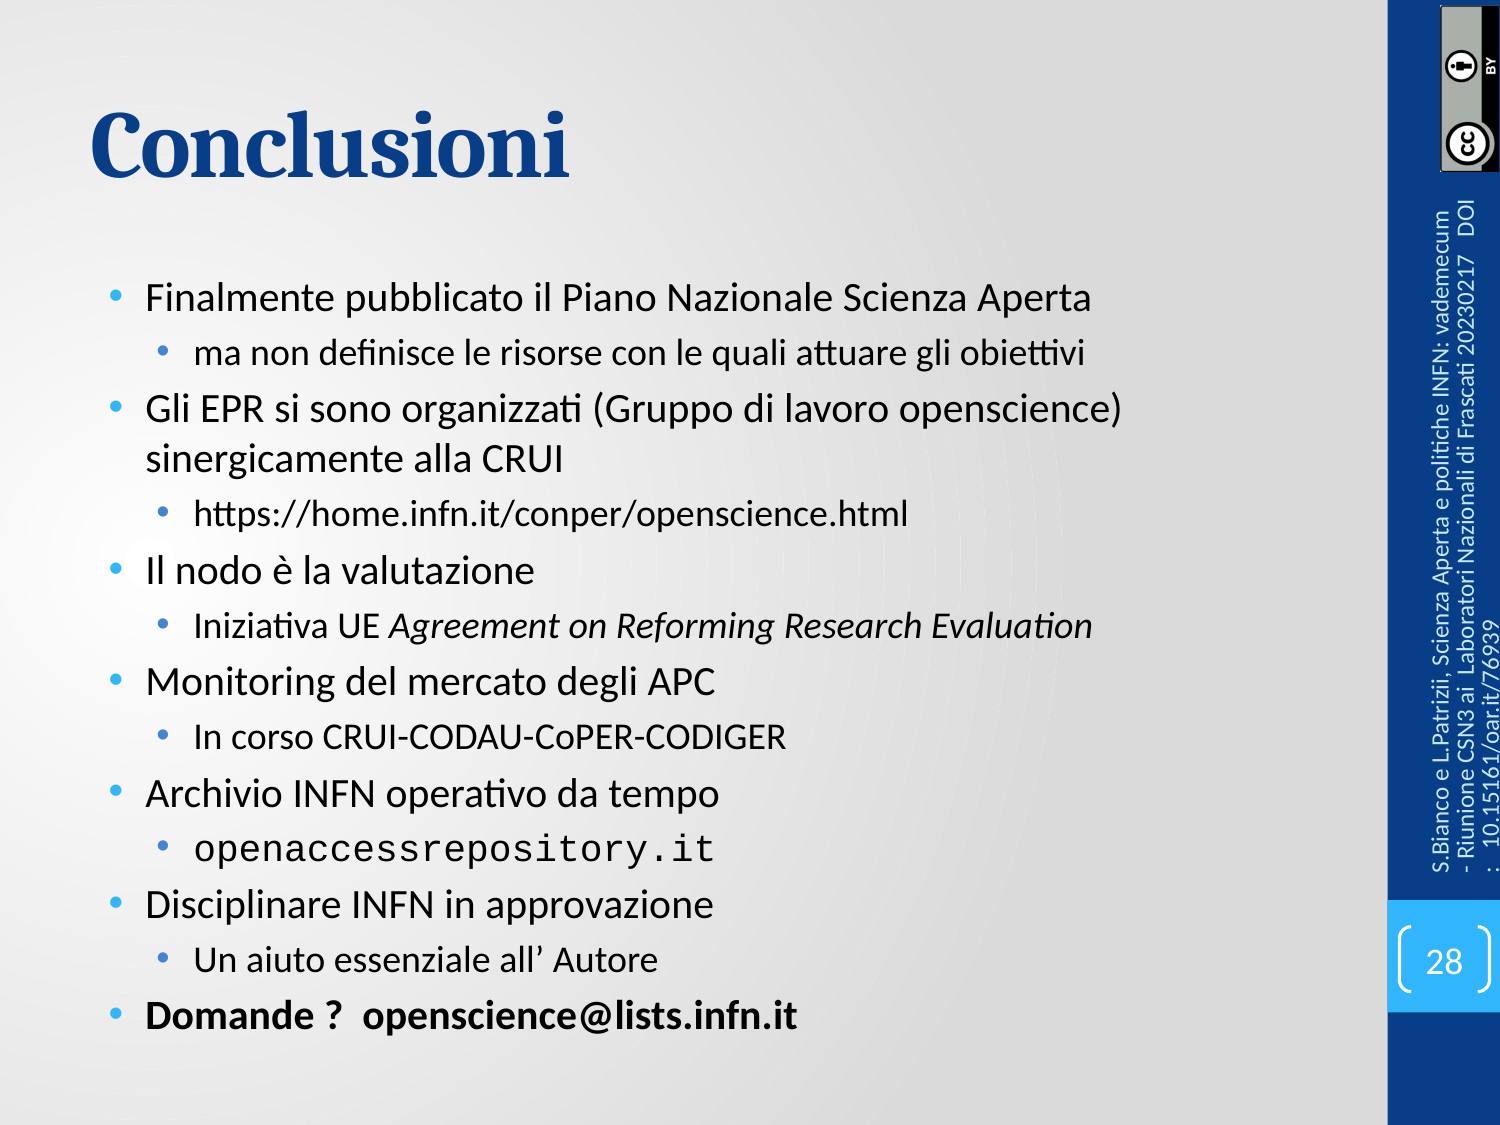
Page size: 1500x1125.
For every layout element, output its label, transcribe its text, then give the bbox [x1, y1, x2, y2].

picture [1441, 6, 1499, 172]
slide_number 28 [1397, 925, 1492, 994]
footer S.Bianco e L.Patrizii, Scienza Aperta e politiche INFN: vademecum - Riunione CSN3 ai Laboratori Nazionali di Frascati 20230217 DOI: 10.15161/oar.it/76939 [1408, 178, 1469, 889]
title Conclusioni [75, 45, 1325, 233]
list Finalmente pubblicato il Piano Nazionale Scienza Aperta ma non definisce le risorse con le quali attuare gli obiettivi Gli EPR si sono organizzati (Gruppo di lavoro openscience) sinergicamente alla CRUI https://home.infn.it/conper/openscience.html Il nodo è la valutazione Iniziativa UE Agreement on Reforming Research Evaluation Monitoring del mercato degli APC In corso CRUI-CODAU-CoPER-CODIGER Archivio INFN operativo da tempo openaccessrepository.it Disciplinare INFN in approvazione Un aiuto essenziale all’ Autore Domande ? openscience@lists.infn.it [75, 262, 1325, 1050]
